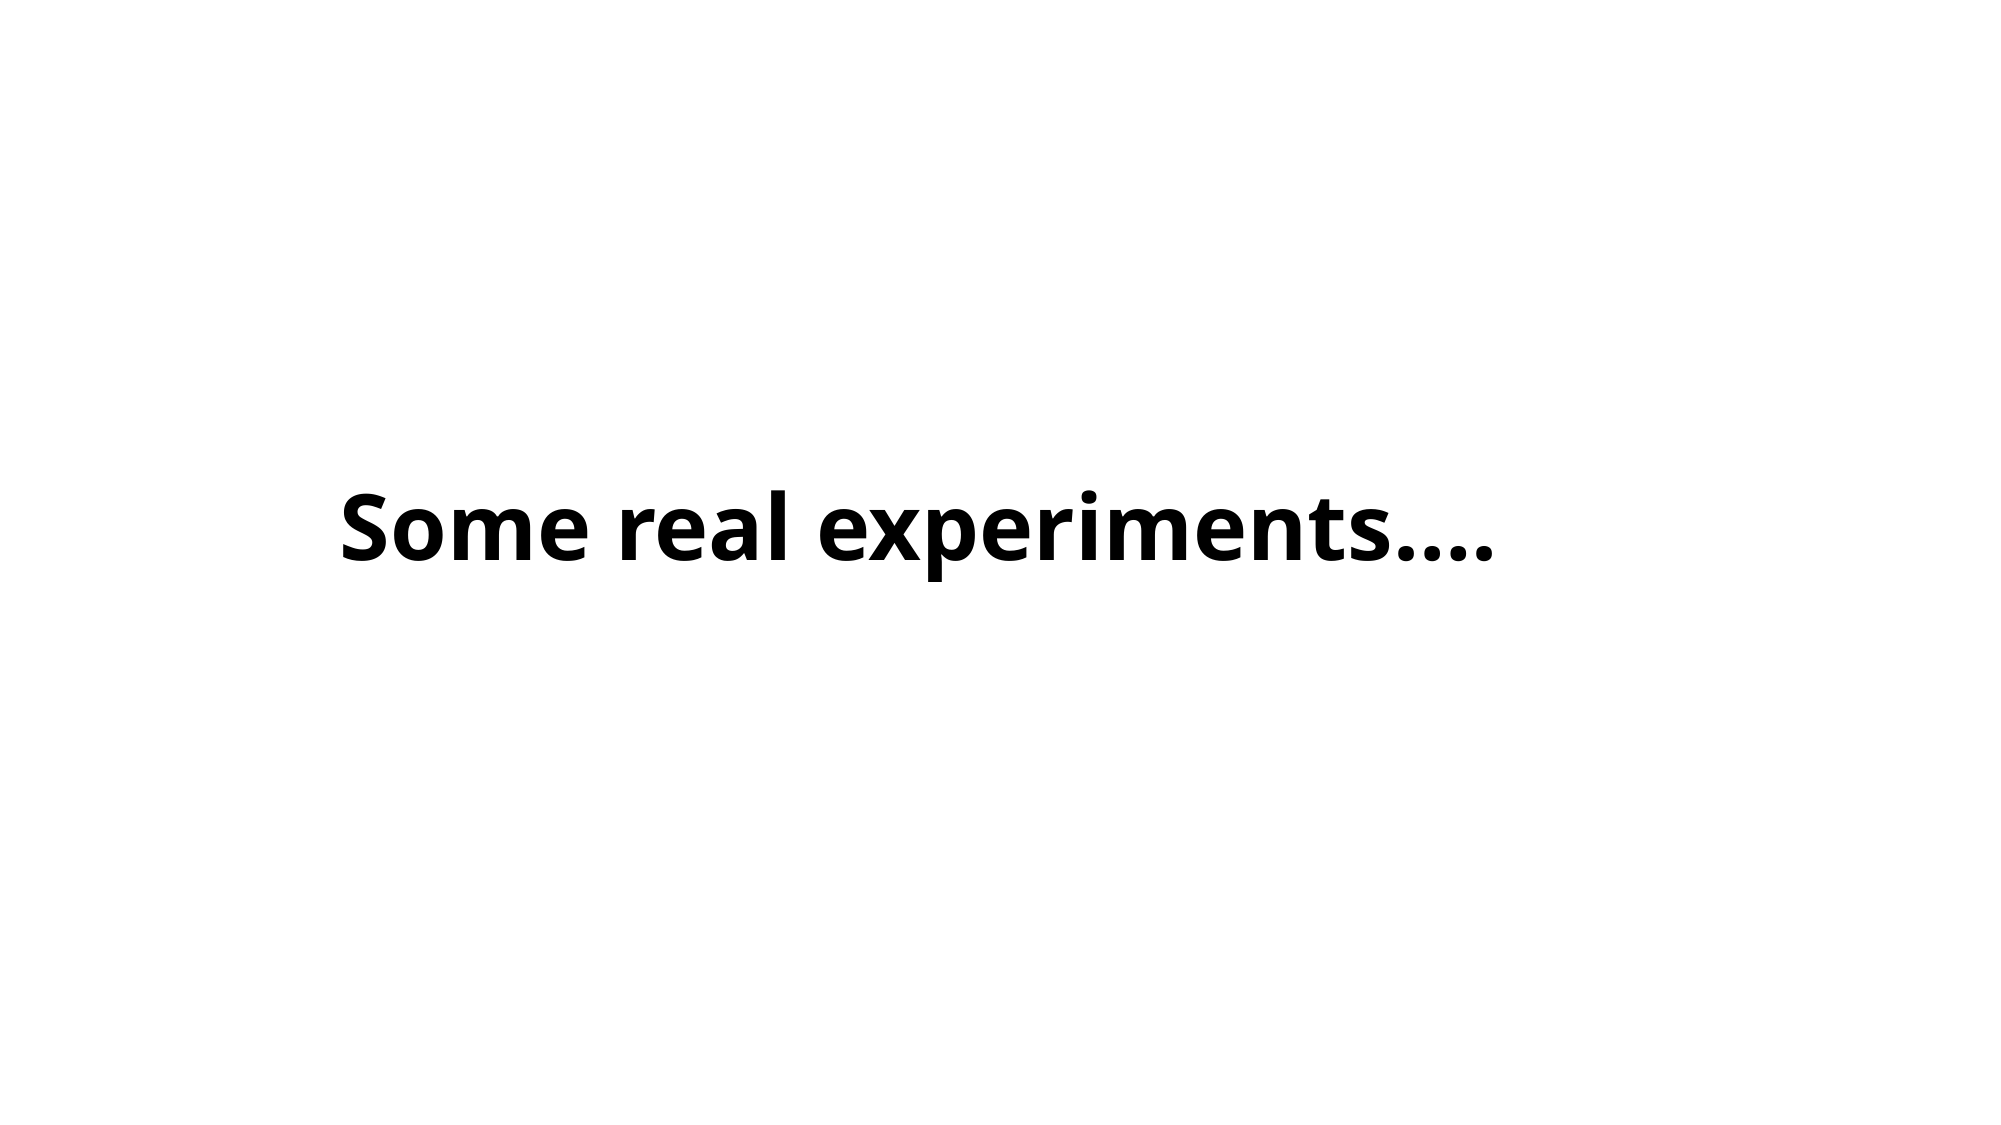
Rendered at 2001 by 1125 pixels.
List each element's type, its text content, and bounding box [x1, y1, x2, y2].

title Some real experiments…. [324, 437, 1675, 625]
